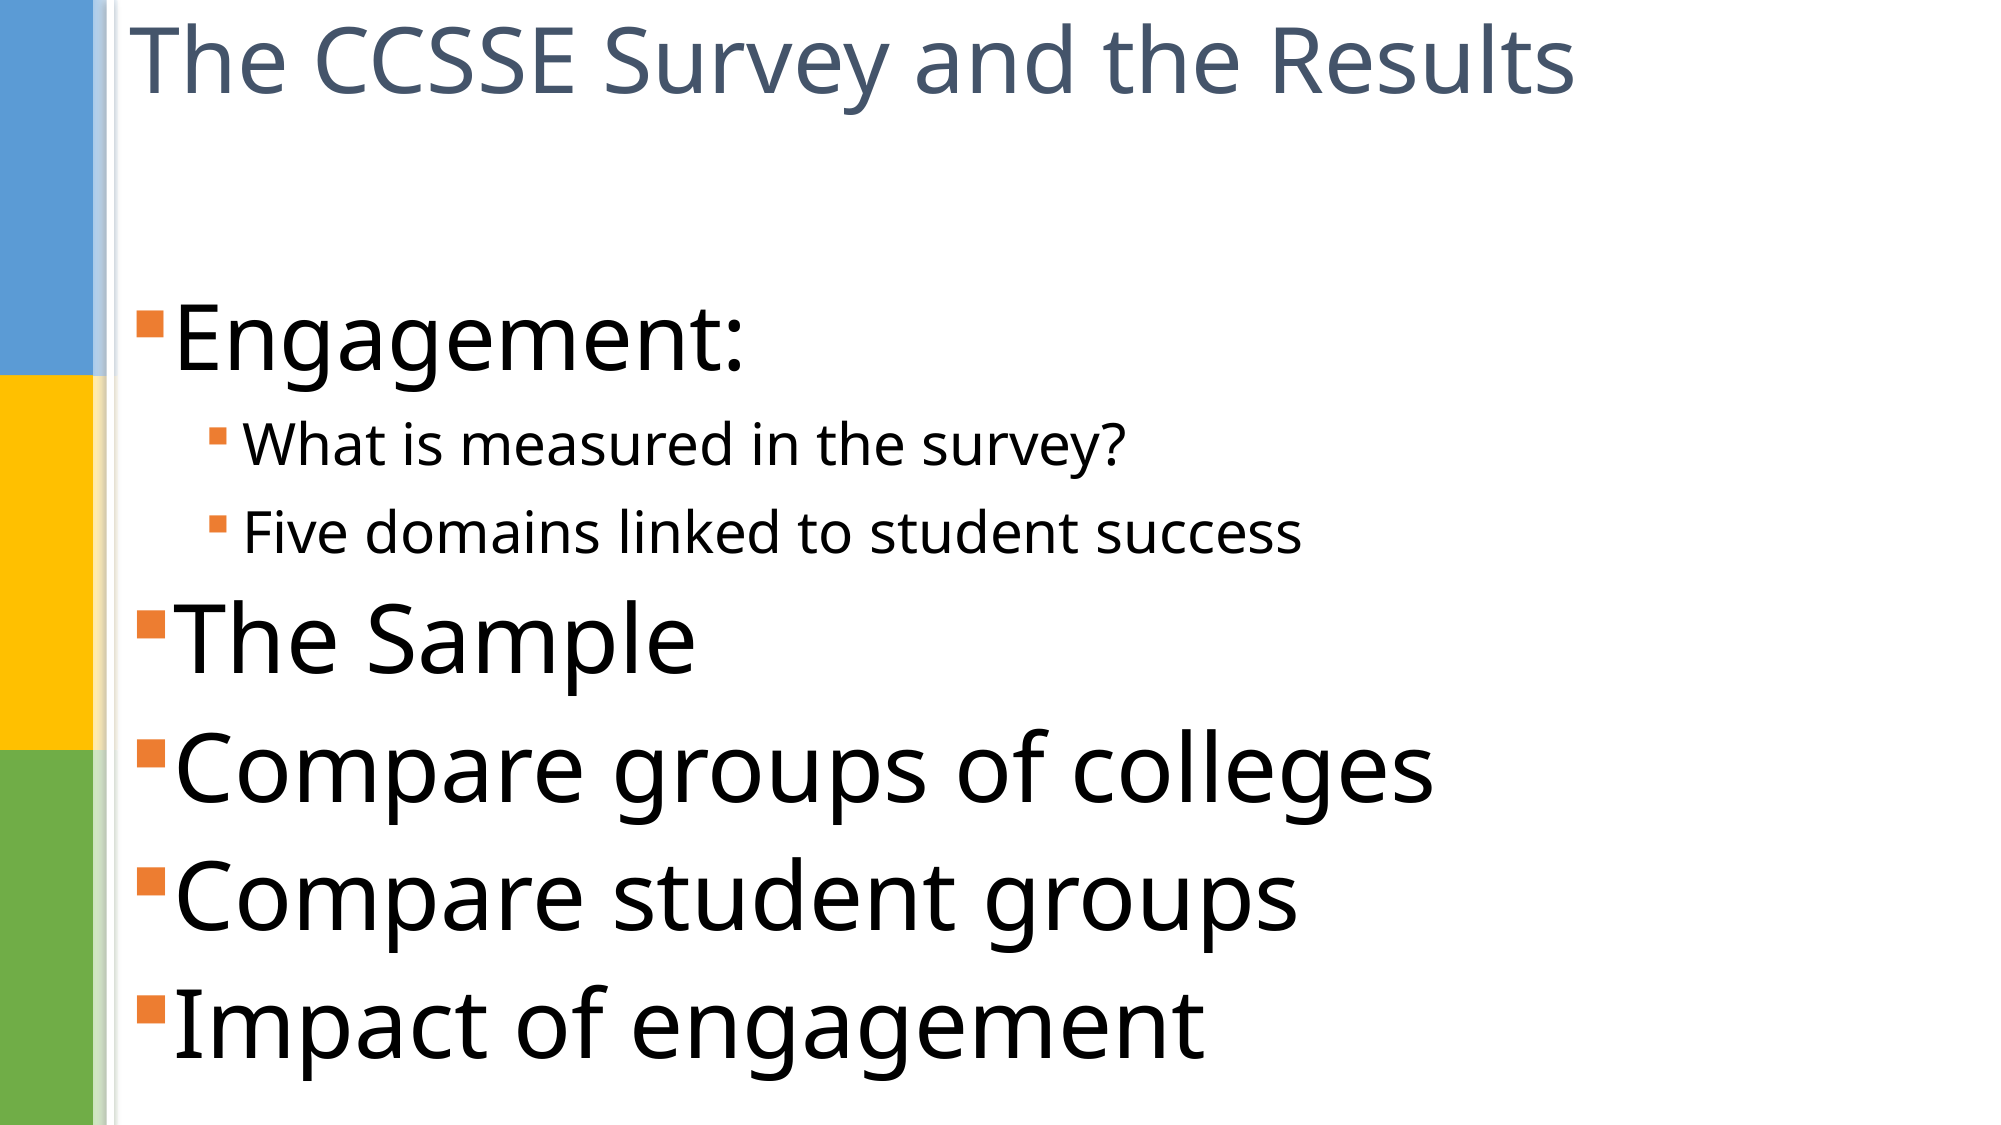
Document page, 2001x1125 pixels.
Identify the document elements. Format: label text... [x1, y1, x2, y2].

title The CCSSE Survey and the Results [114, 0, 1840, 162]
list Engagement: What is measured in the survey? Five domains linked to student success The Sample Compare groups of colleges Compare student groups Impact of engagement [114, 205, 1840, 1125]
